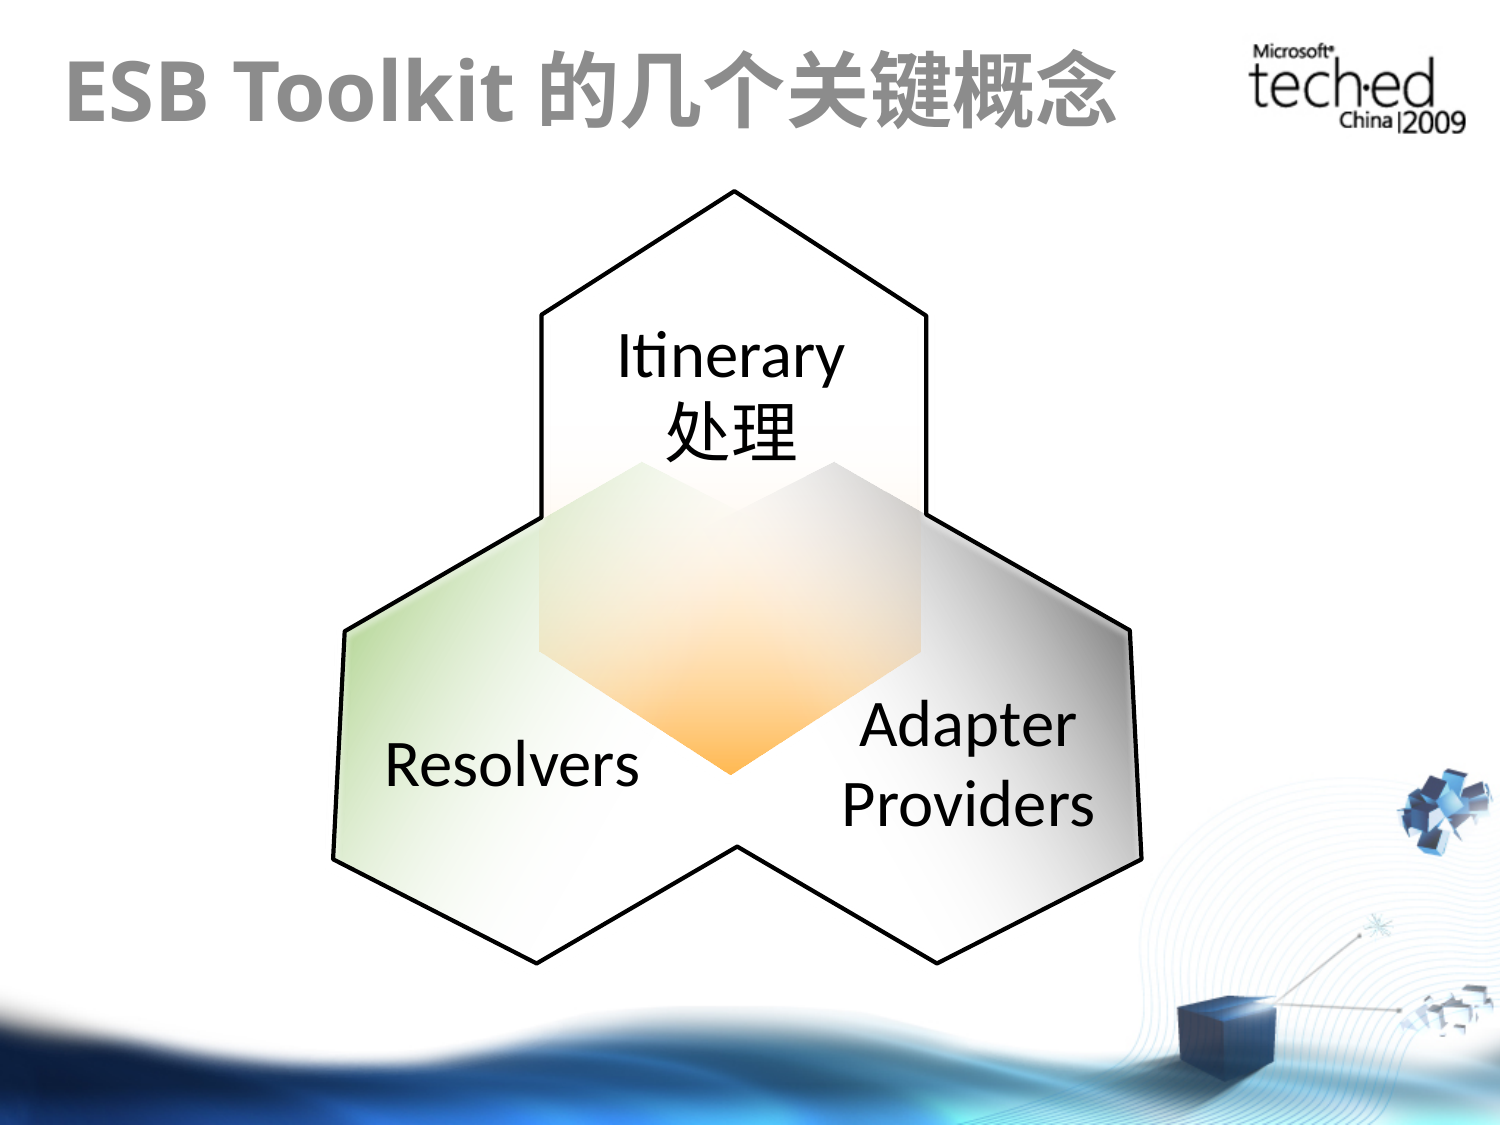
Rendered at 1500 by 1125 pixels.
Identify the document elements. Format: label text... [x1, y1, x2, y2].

title ESB Toolkit的几个关键概念 [62, 37, 1438, 226]
picture [0, 0, 1500, 1125]
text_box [294, 187, 1181, 964]
